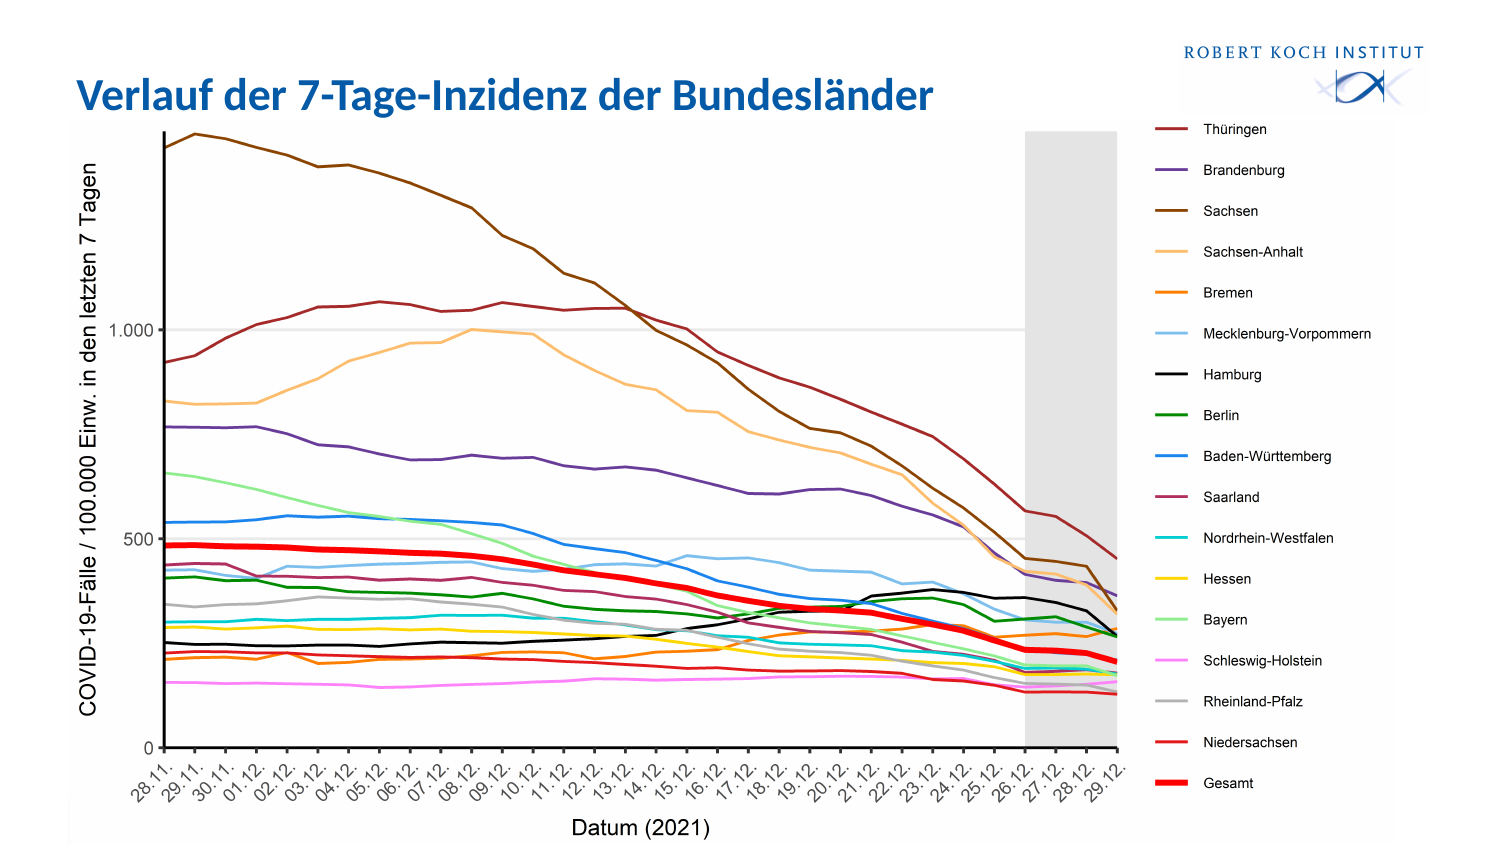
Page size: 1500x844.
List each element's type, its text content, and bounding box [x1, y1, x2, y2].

picture [1387, 40, 1430, 114]
picture [69, 119, 1394, 844]
title Verlauf der 7-Tage-Inzidenz der Bundesländer [76, 33, 1387, 118]
